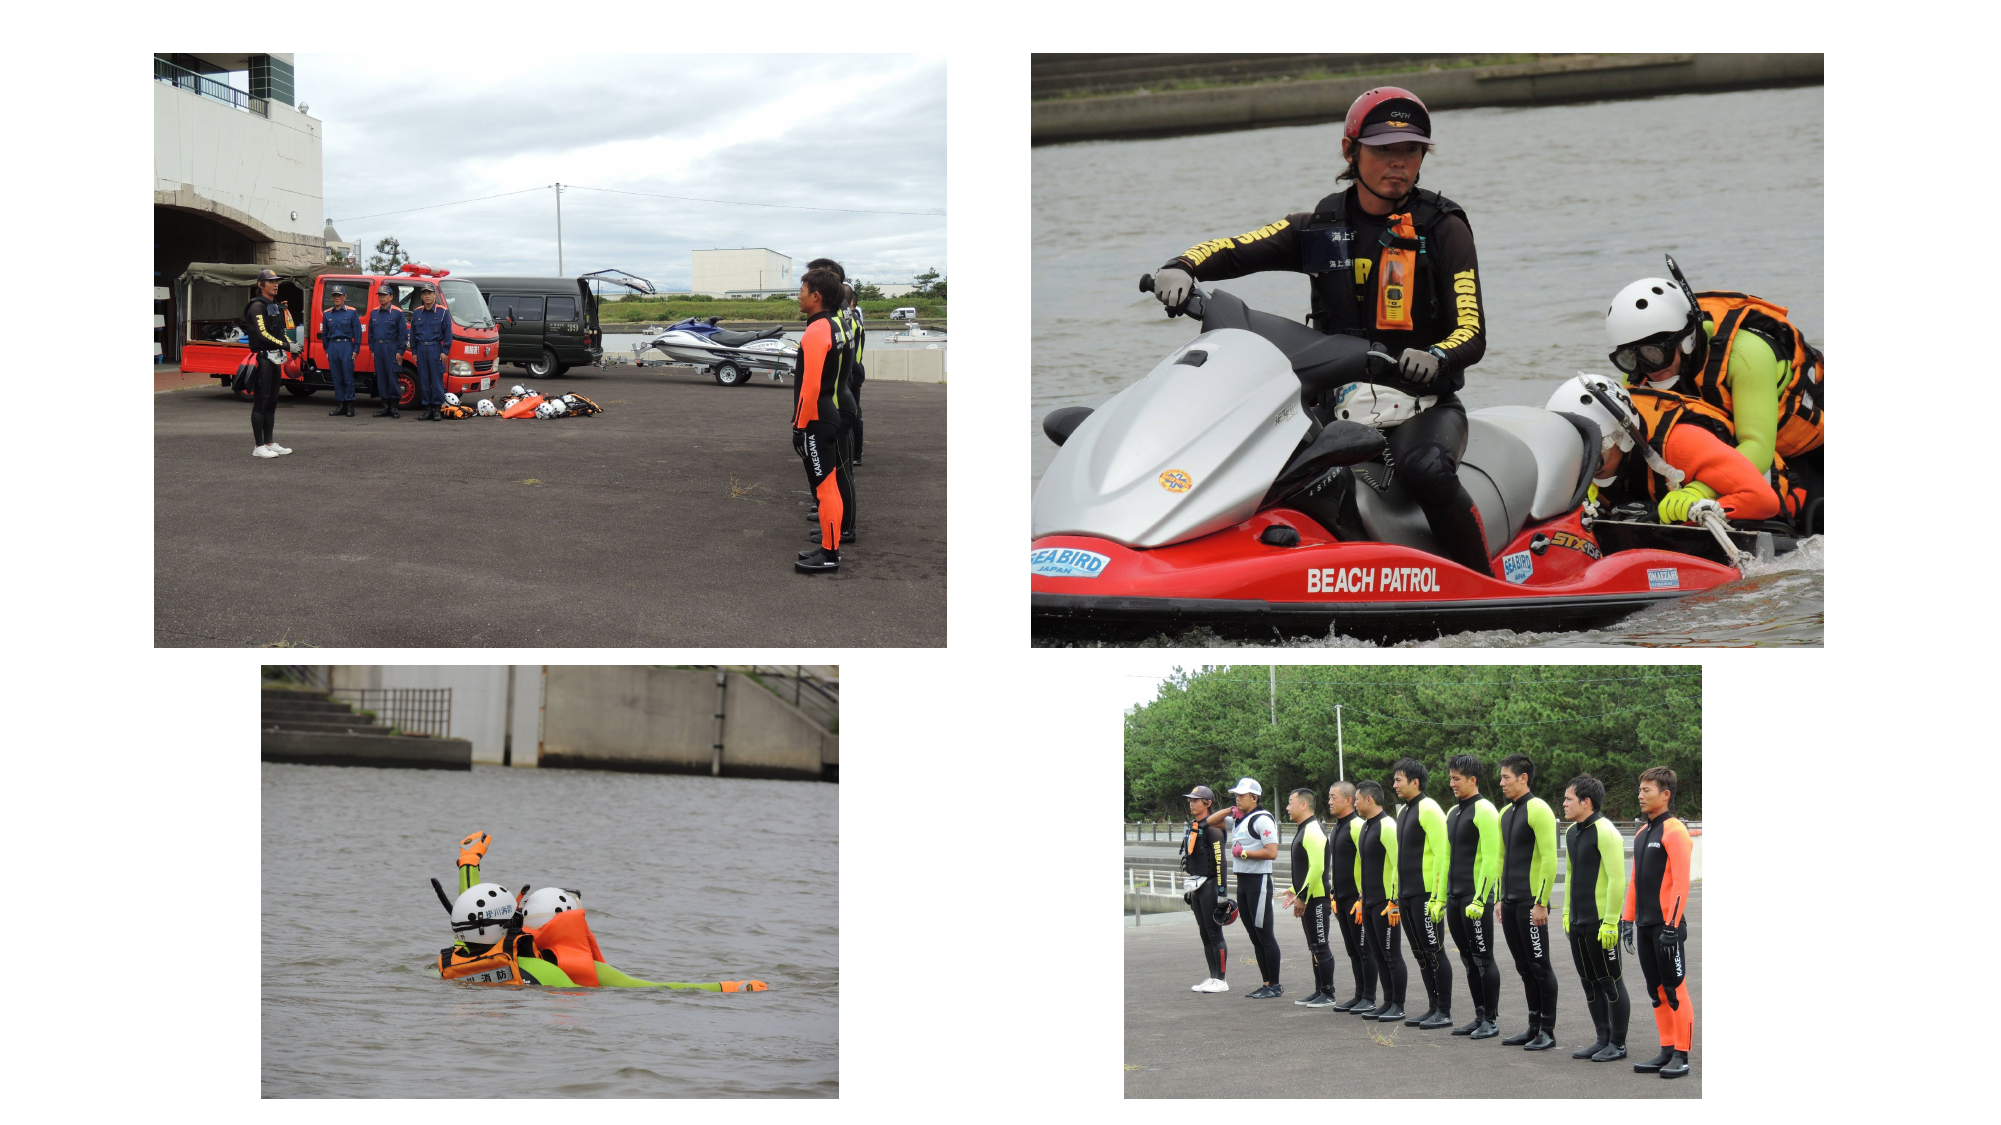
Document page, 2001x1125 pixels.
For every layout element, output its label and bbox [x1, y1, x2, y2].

picture [1031, 53, 1824, 648]
picture [1124, 665, 1702, 1099]
picture [154, 53, 947, 648]
picture [261, 665, 839, 1099]
